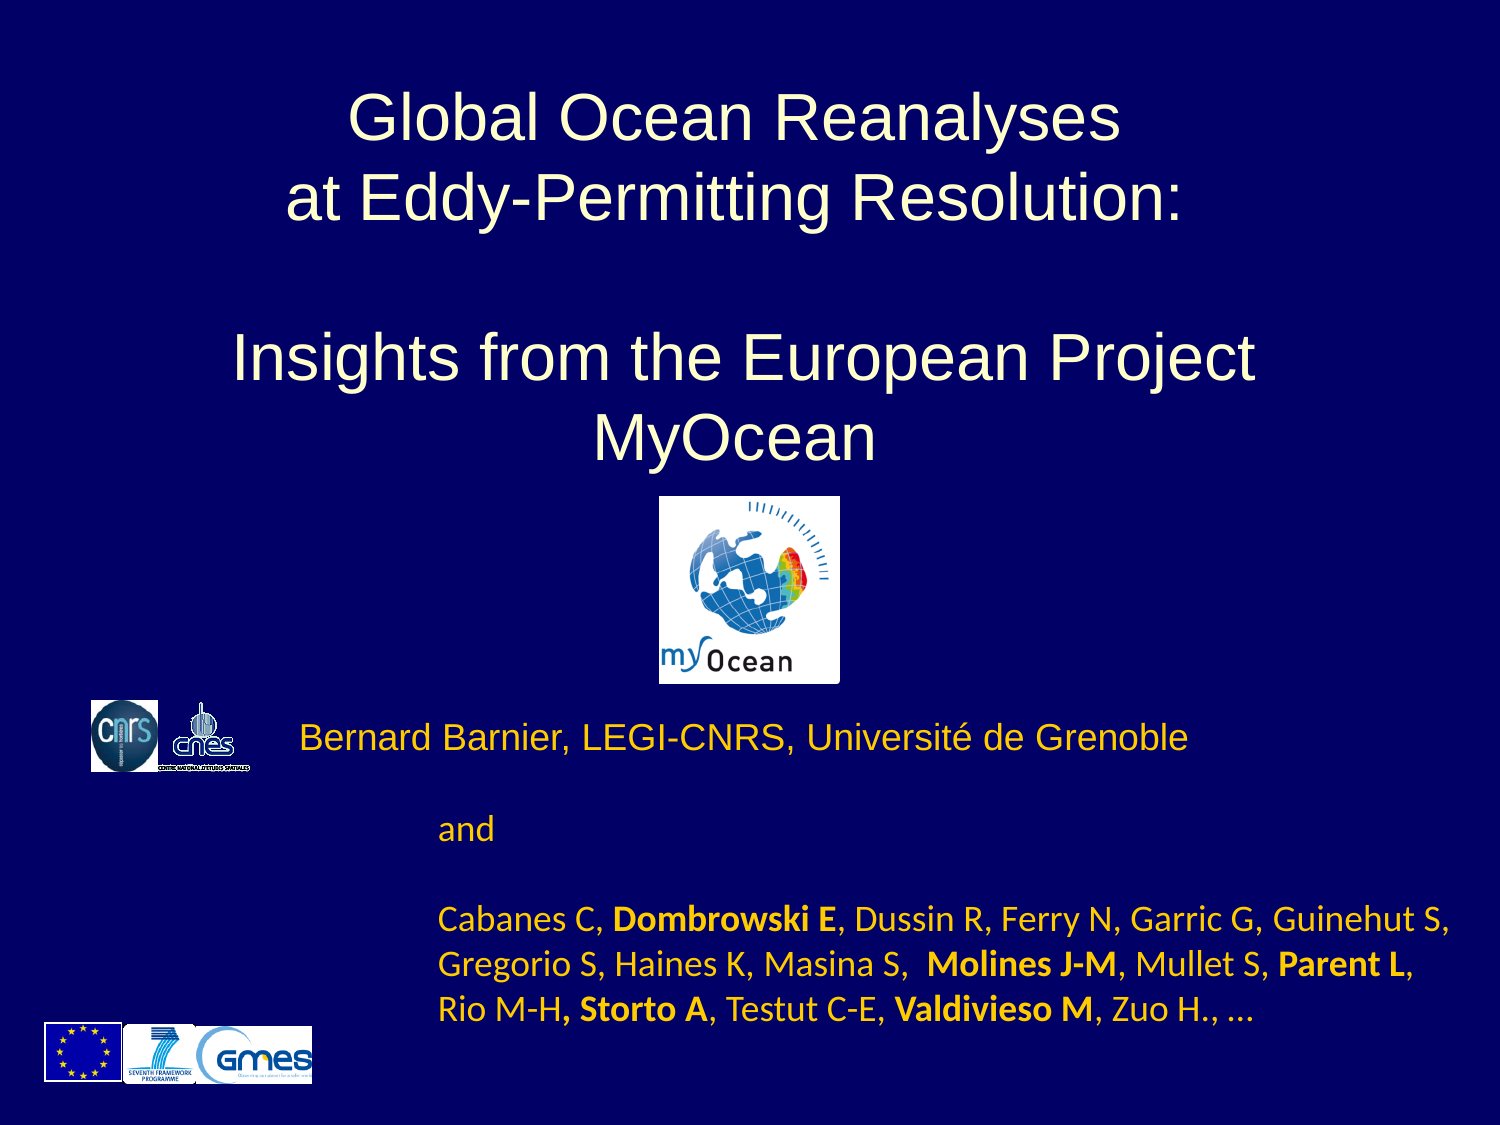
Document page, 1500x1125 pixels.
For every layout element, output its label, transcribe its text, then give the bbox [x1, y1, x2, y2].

picture [659, 496, 840, 685]
picture [91, 700, 252, 772]
picture [122, 1024, 313, 1084]
text_box Global Ocean Reanalyses at Eddy-Permitting Resolution: Insights from the European Project MyOcean Bernard Barnier, LEGI-CNRS, Université de Grenoble [88, 66, 1400, 766]
text_box and Cabanes C, Dombrowski E, Dussin R, Ferry N, Garric G, Guinehut S, Gregorio S, Haines K, Masina S, Molines J-M, Mullet S, Parent L, Rio M-H, Storto A, Testut C-E, Valdivieso M, Zuo H., … [423, 796, 1471, 1037]
picture [45, 1023, 121, 1081]
